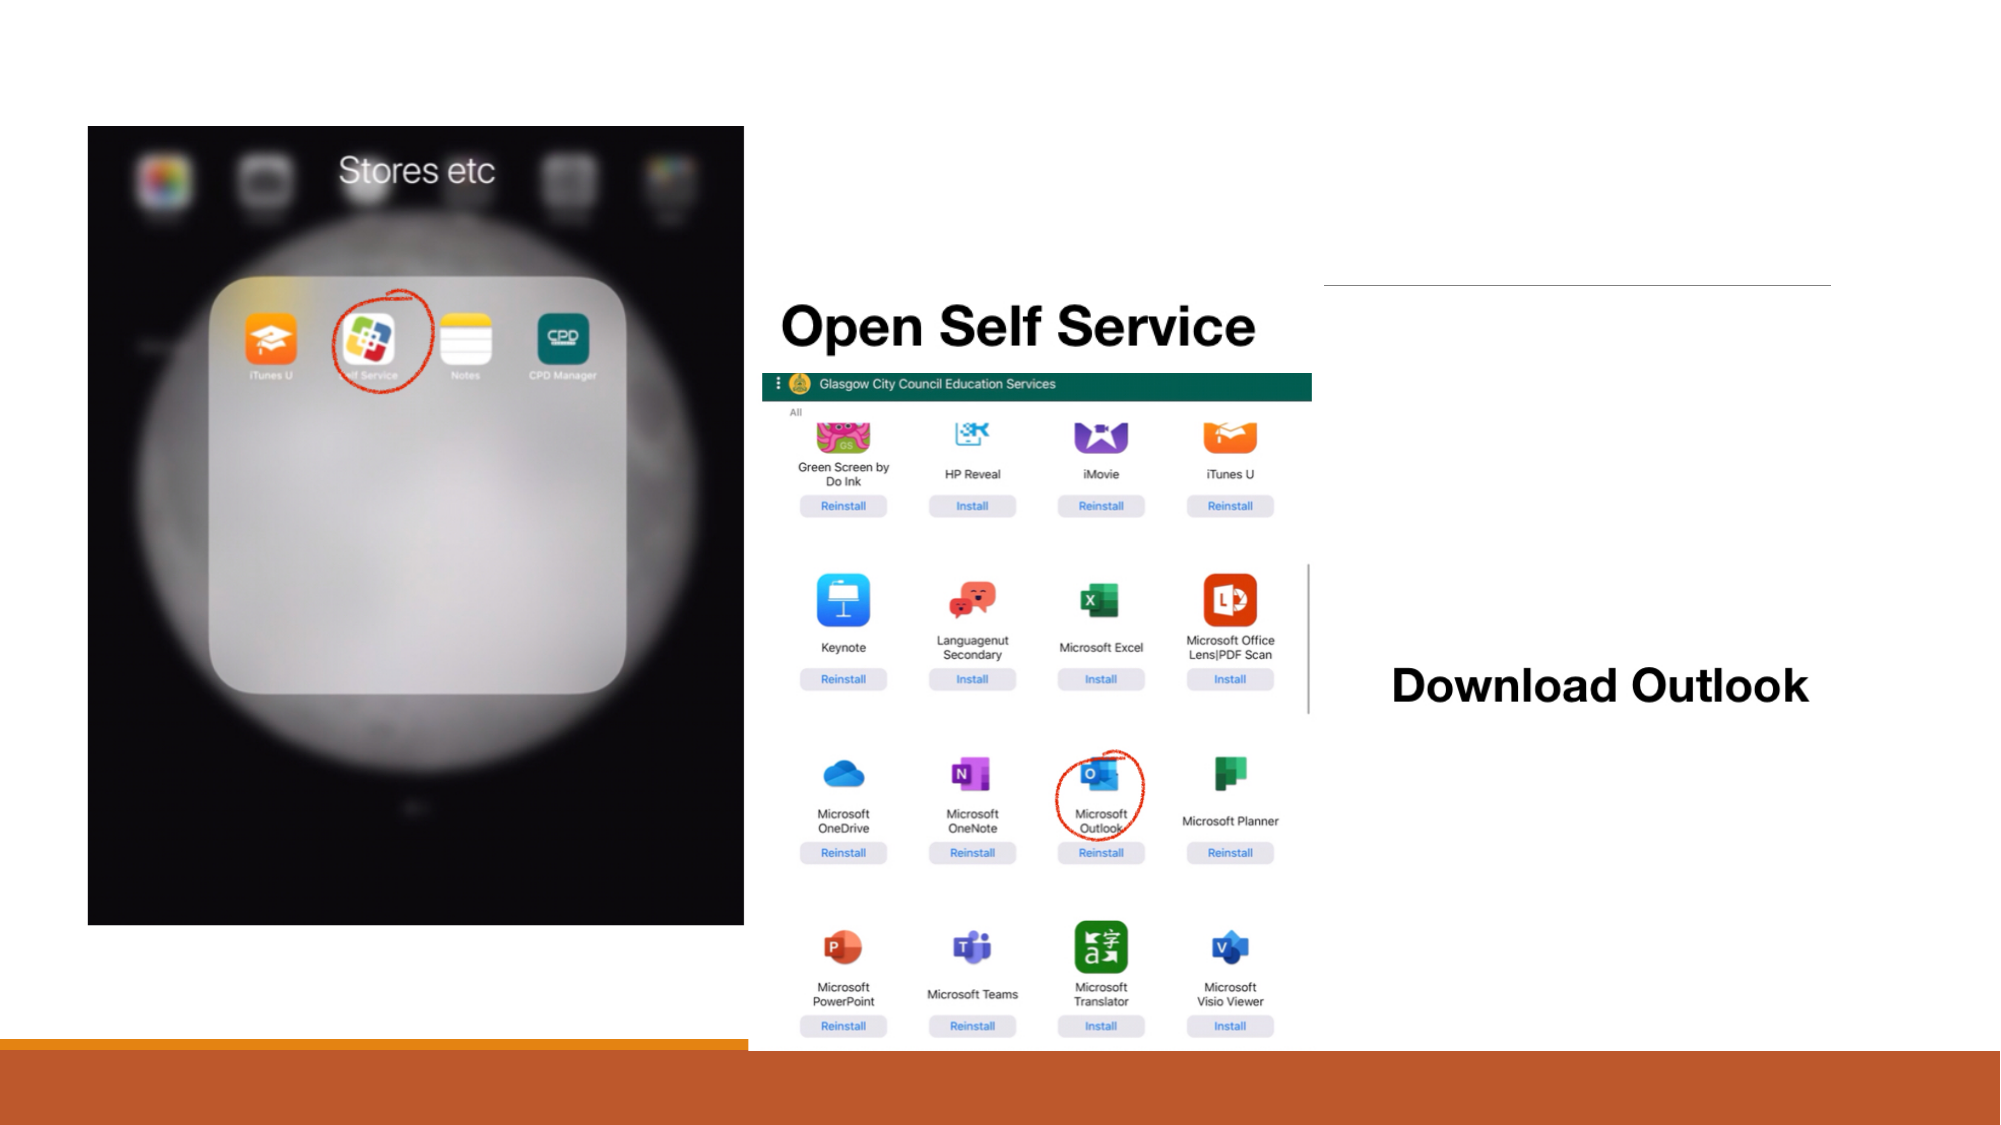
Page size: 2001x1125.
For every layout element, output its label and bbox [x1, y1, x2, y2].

picture [71, 125, 2000, 1052]
